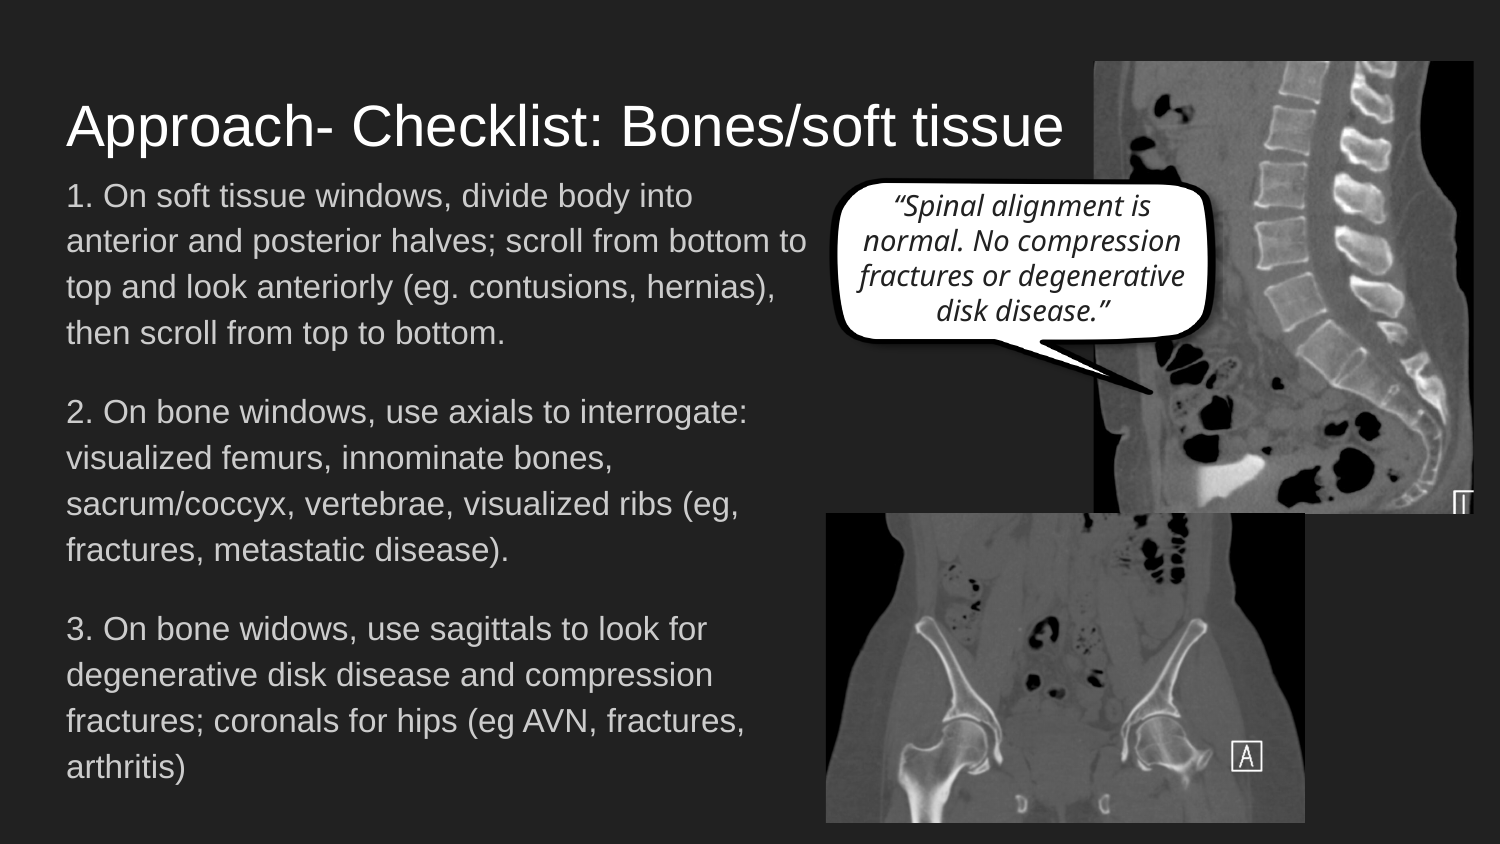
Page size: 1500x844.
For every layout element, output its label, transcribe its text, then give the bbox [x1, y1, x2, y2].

title Approach- Checklist: Bones/soft tissue [51, 72, 1088, 165]
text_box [825, 166, 1223, 416]
picture [825, 60, 1474, 824]
text_box 1. On soft tissue windows, divide body into anterior and posterior halves; scroll from bottom to top and look anteriorly (eg. contusions, hernias), then scroll from top to bottom. 2. On bone windows, use axials to interrogate: visualized femurs, innominate bones, sacrum/coccyx, vertebrae, visualized ribs (eg, fractures, metastatic disease). 3. On bone widows, use sagittals to look for degenerative disk disease and compression fractures; coronals for hips (eg AVN, fractures, arthritis) [51, 152, 826, 844]
